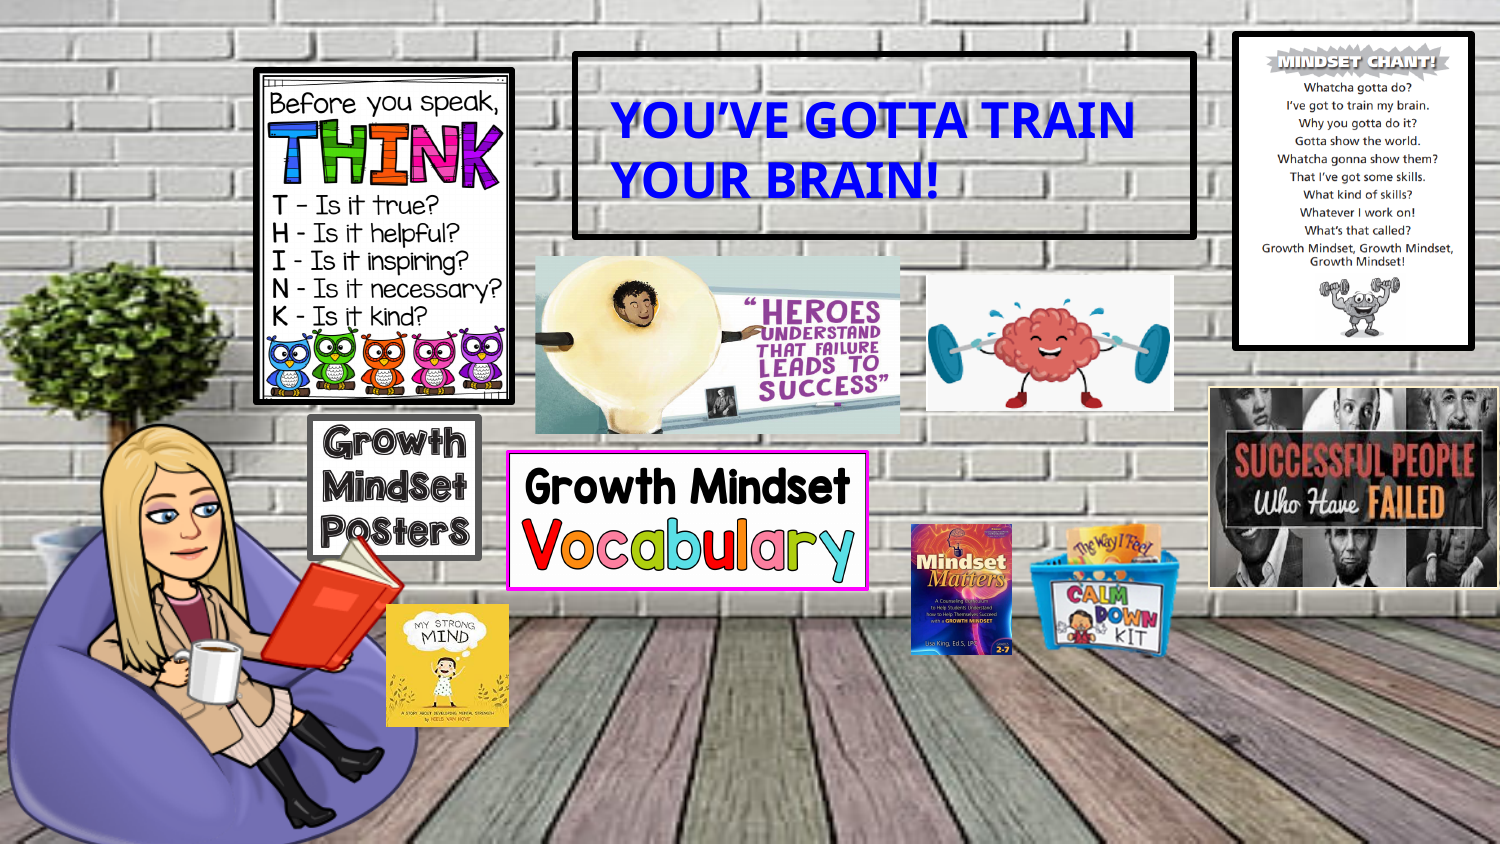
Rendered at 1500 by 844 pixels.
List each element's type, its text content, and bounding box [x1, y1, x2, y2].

picture [0, 0, 1500, 844]
text_box [575, 54, 1194, 238]
text_box YOU’VE GOTTA TRAIN YOUR BRAIN! [595, 73, 1174, 238]
